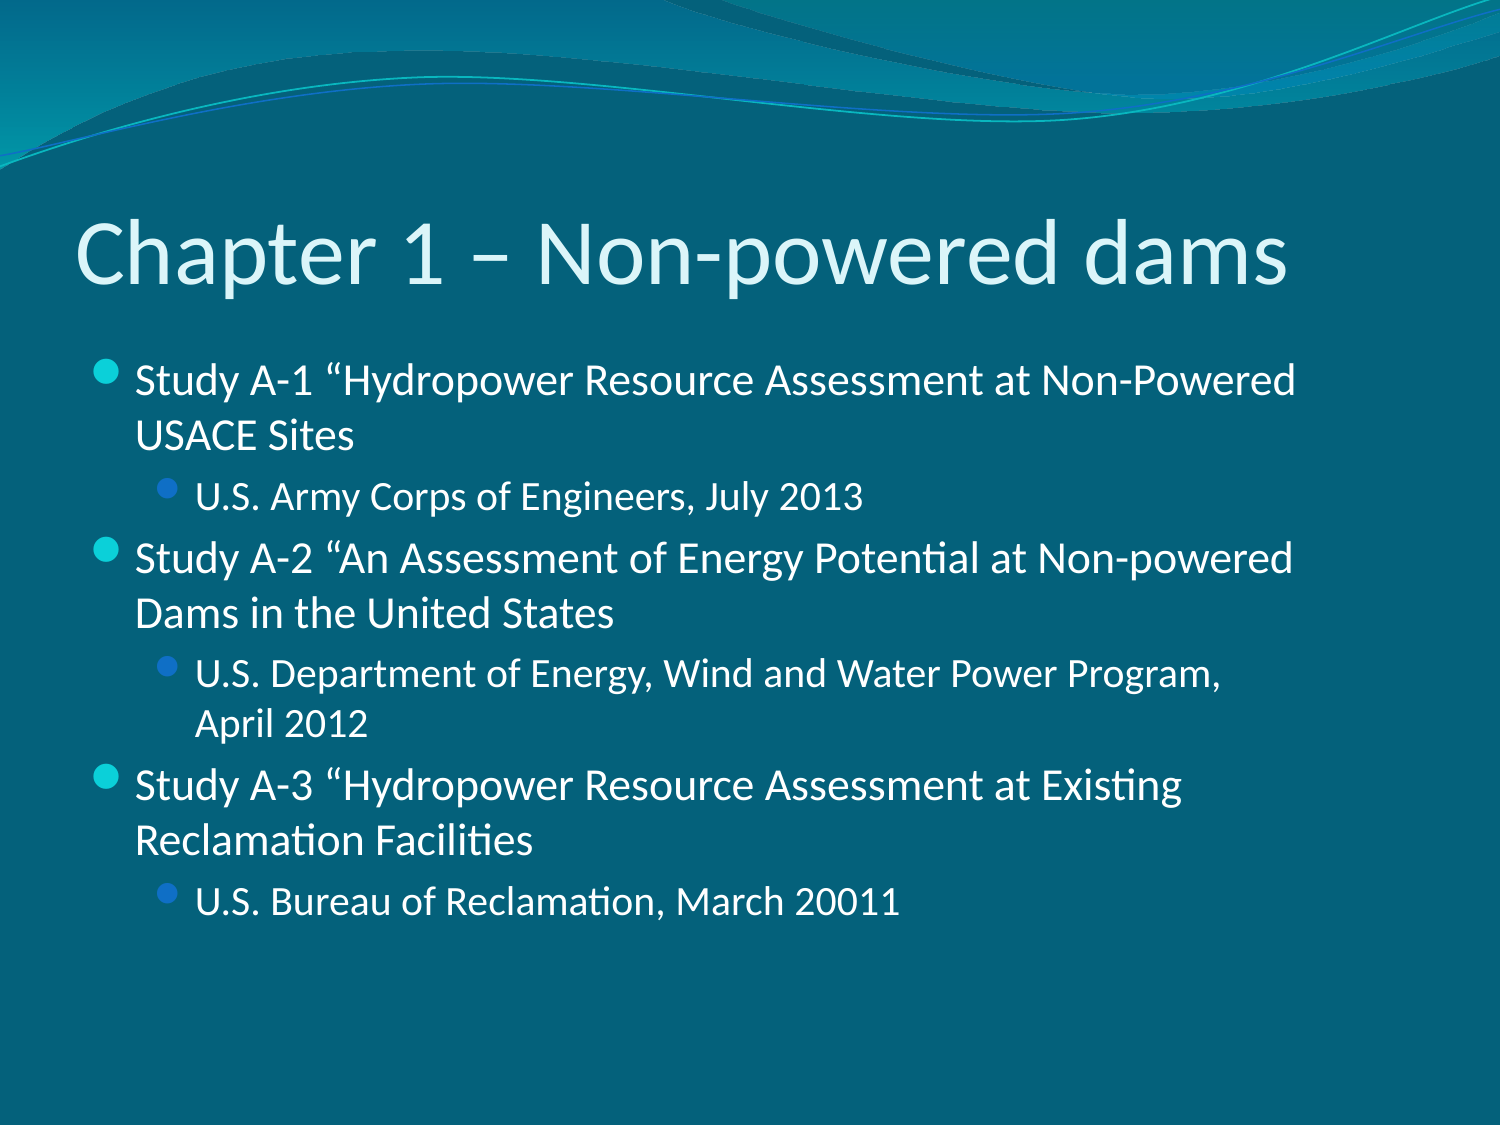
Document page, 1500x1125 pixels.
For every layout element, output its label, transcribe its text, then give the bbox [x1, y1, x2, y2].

list Study A-1 “Hydropower Resource Assessment at Non-Powered USACE Sites U.S. Army Corps of Engineers, July 2013 Study A-2 “An Assessment of Energy Potential at Non-powered Dams in the United States U.S. Department of Energy, Wind and Water Power Program, April 2012 Study A-3 “Hydropower Resource Assessment at Existing Reclamation Facilities U.S. Bureau of Reclamation, March 20011 [75, 350, 1313, 981]
title Chapter 1 – Non-powered dams [75, 115, 1425, 303]
